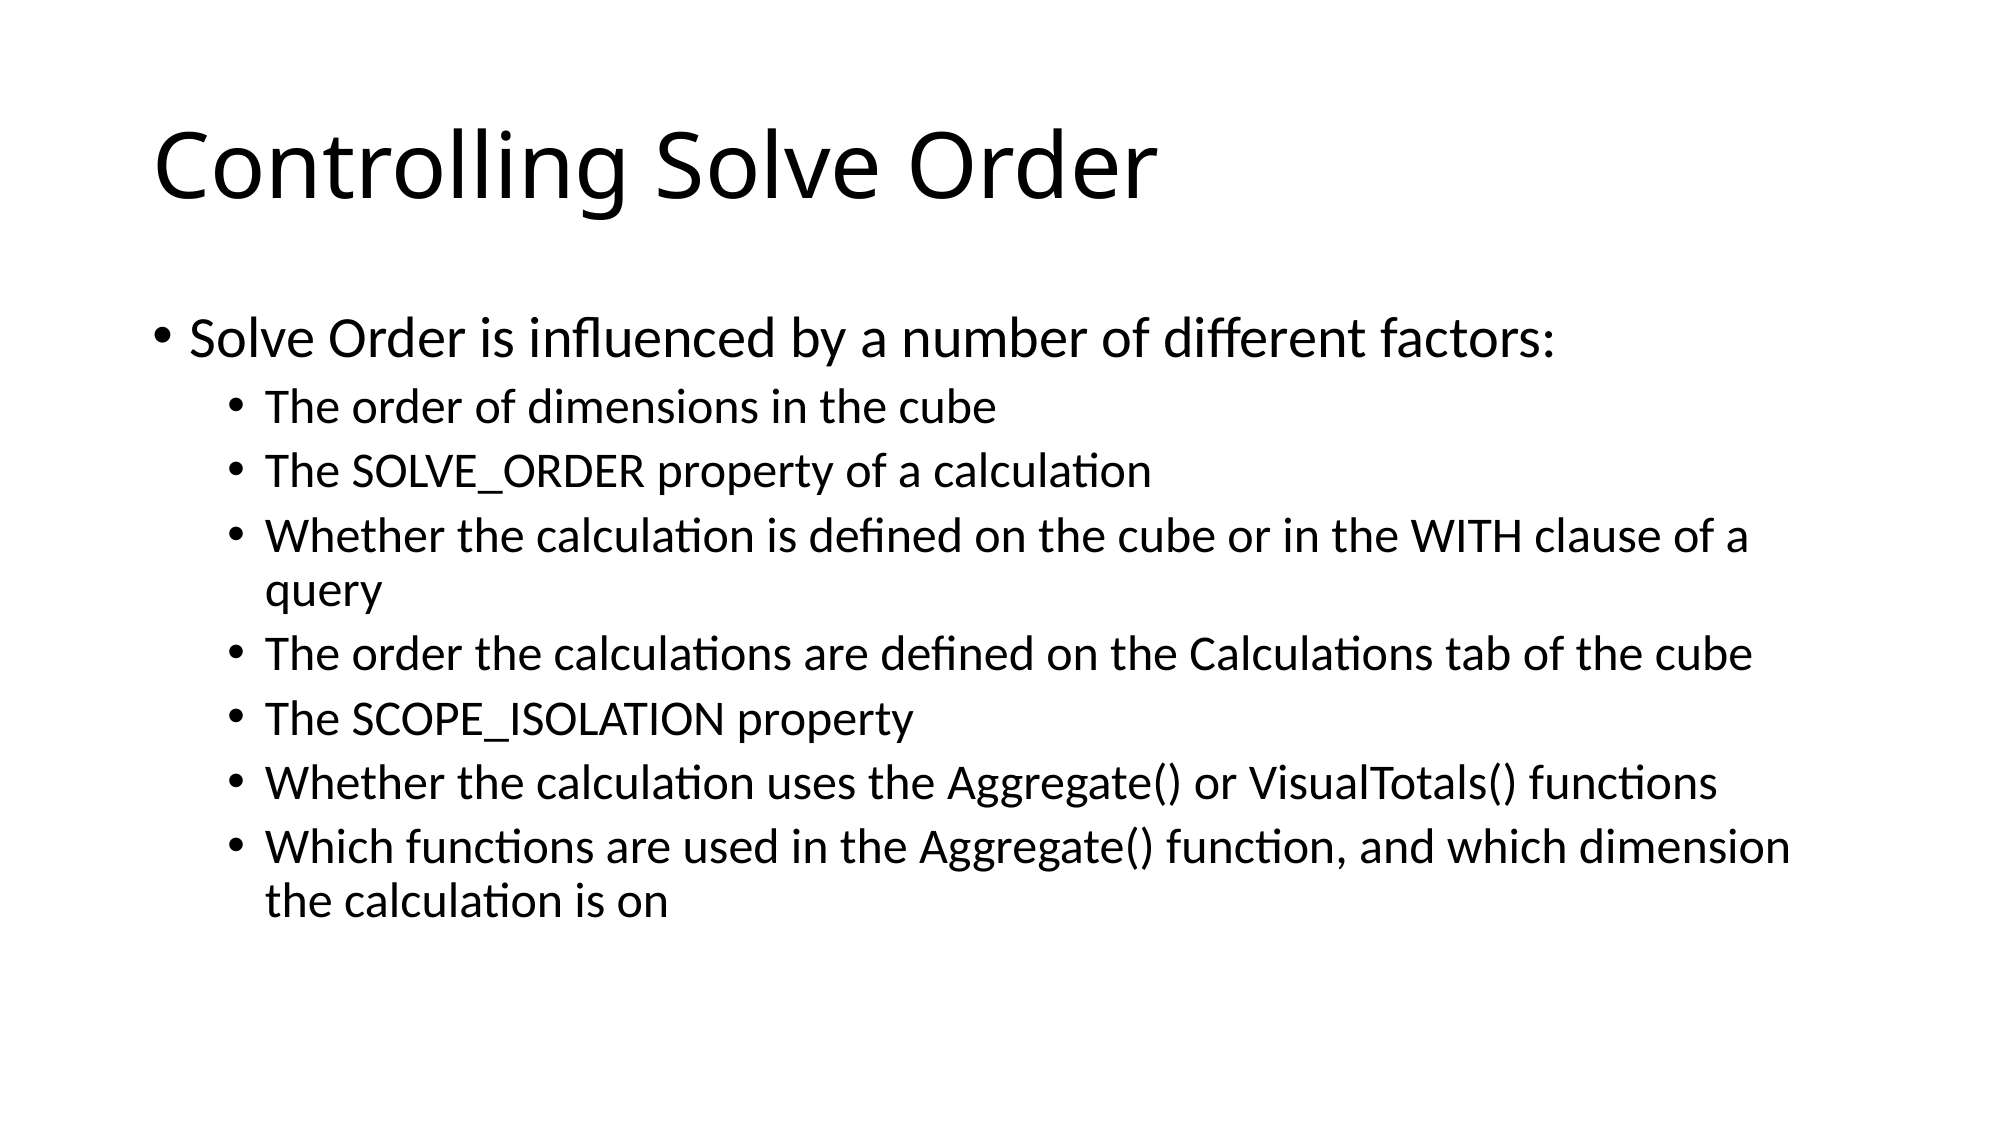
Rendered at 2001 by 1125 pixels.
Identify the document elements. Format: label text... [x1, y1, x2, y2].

list Solve Order is influenced by a number of different factors: The order of dimensions in the cube The SOLVE_ORDER property of a calculation Whether the calculation is defined on the cube or in the WITH clause of a query The order the calculations are defined on the Calculations tab of the cube The SCOPE_ISOLATION property Whether the calculation uses the Aggregate() or VisualTotals() functions Which functions are used in the Aggregate() function, and which dimension the calculation is on [137, 299, 1863, 1014]
title Controlling Solve Order [137, 59, 1863, 278]
